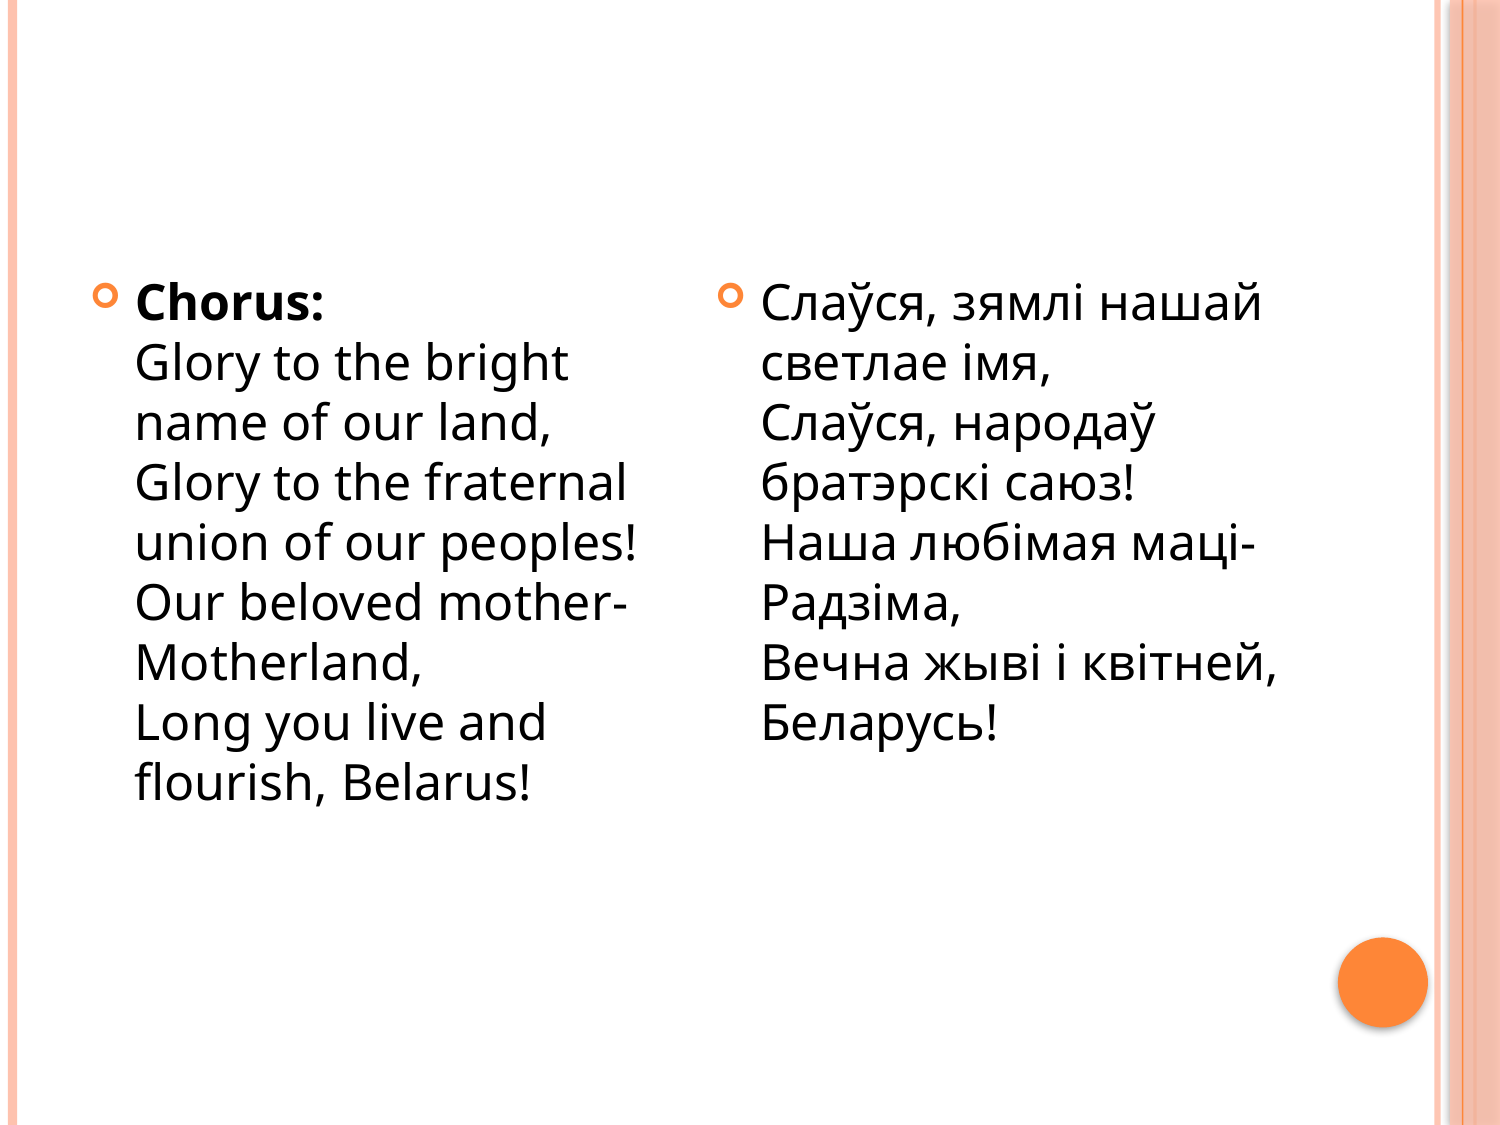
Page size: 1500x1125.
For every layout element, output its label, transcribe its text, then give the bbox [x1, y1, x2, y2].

list Chorus: Glory to the bright name of our land, Glory to the fraternal union of our peoples! Our beloved mother-Motherland, Long you live and flourish, Belarus! [75, 262, 675, 1013]
list Слаўся, зямлі нашай светлае імя, Слаўся, народаў братэрскі саюз! Наша любімая маці-Радзіма, Вечна жыві і квітней, Беларусь! [700, 262, 1301, 1013]
